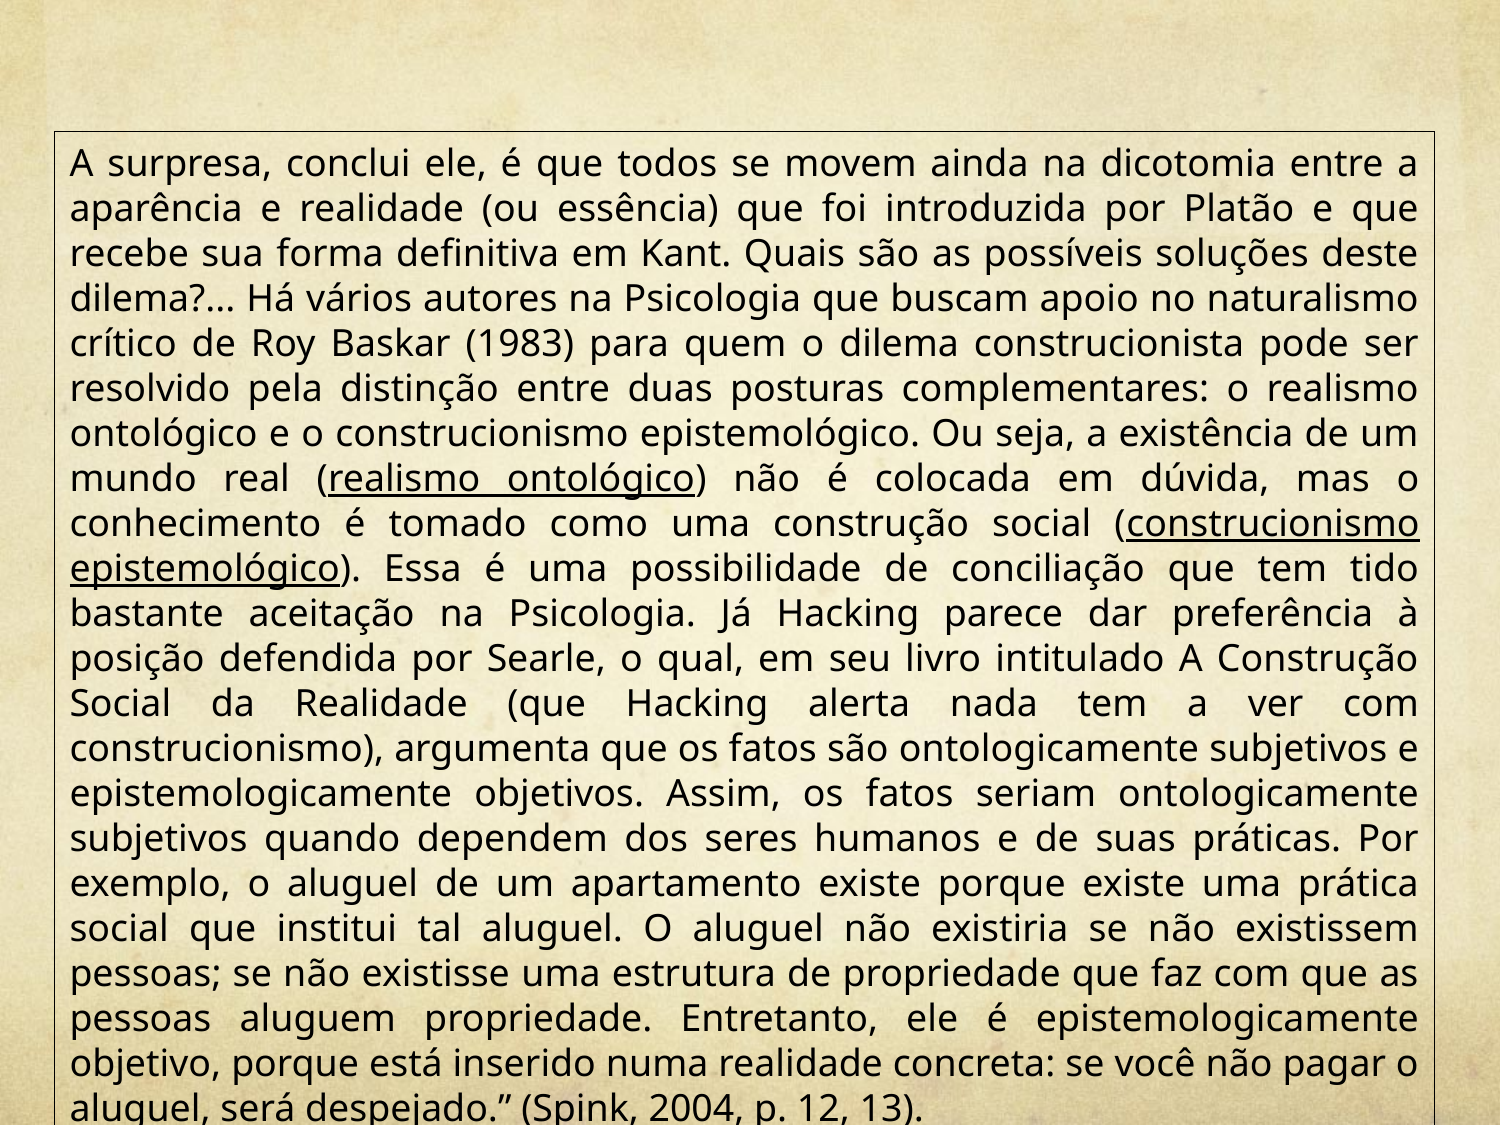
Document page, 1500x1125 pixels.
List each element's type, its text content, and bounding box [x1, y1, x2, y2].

picture [0, 0, 1500, 1125]
text_box A surpresa, conclui ele, é que todos se movem ainda na dicotomia entre a aparência e realidade (ou essência) que foi introduzida por Platão e que recebe sua forma definitiva em Kant. Quais são as possíveis soluções deste dilema?... Há vários autores na Psicologia que buscam apoio no naturalismo crítico de Roy Baskar (1983) para quem o dilema construcionista pode ser resolvido pela distinção entre duas posturas complementares: o realismo ontológico e o construcionismo epistemológico. Ou seja, a existência de um mundo real (realismo ontológico) não é colocada em dúvida, mas o conhecimento é tomado como uma construção social (construcionismo epistemológico). Essa é uma possibilidade de conciliação que tem tido bastante aceitação na Psicologia. Já Hacking parece dar preferência à posição defendida por Searle, o qual, em seu livro intitulado A Construção Social da Realidade (que Hacking alerta nada tem a ver com construcionismo), argumenta que os fatos são ontologicamente subjetivos e epistemologicamente objetivos. Assim, os fatos seriam ontologicamente subjetivos quando dependem dos seres humanos e de suas práticas. Por exemplo, o aluguel de um apartamento existe porque existe uma prática social que institui tal aluguel. O aluguel não existiria se não existissem pessoas; se não existisse uma estrutura de propriedade que faz com que as pessoas aluguem propriedade. Entretanto, ele é epistemologicamente objetivo, porque está inserido numa realidade concreta: se você não pagar o aluguel, será despejado.” (Spink, 2004, p. 12, 13). [54, 131, 1435, 1125]
